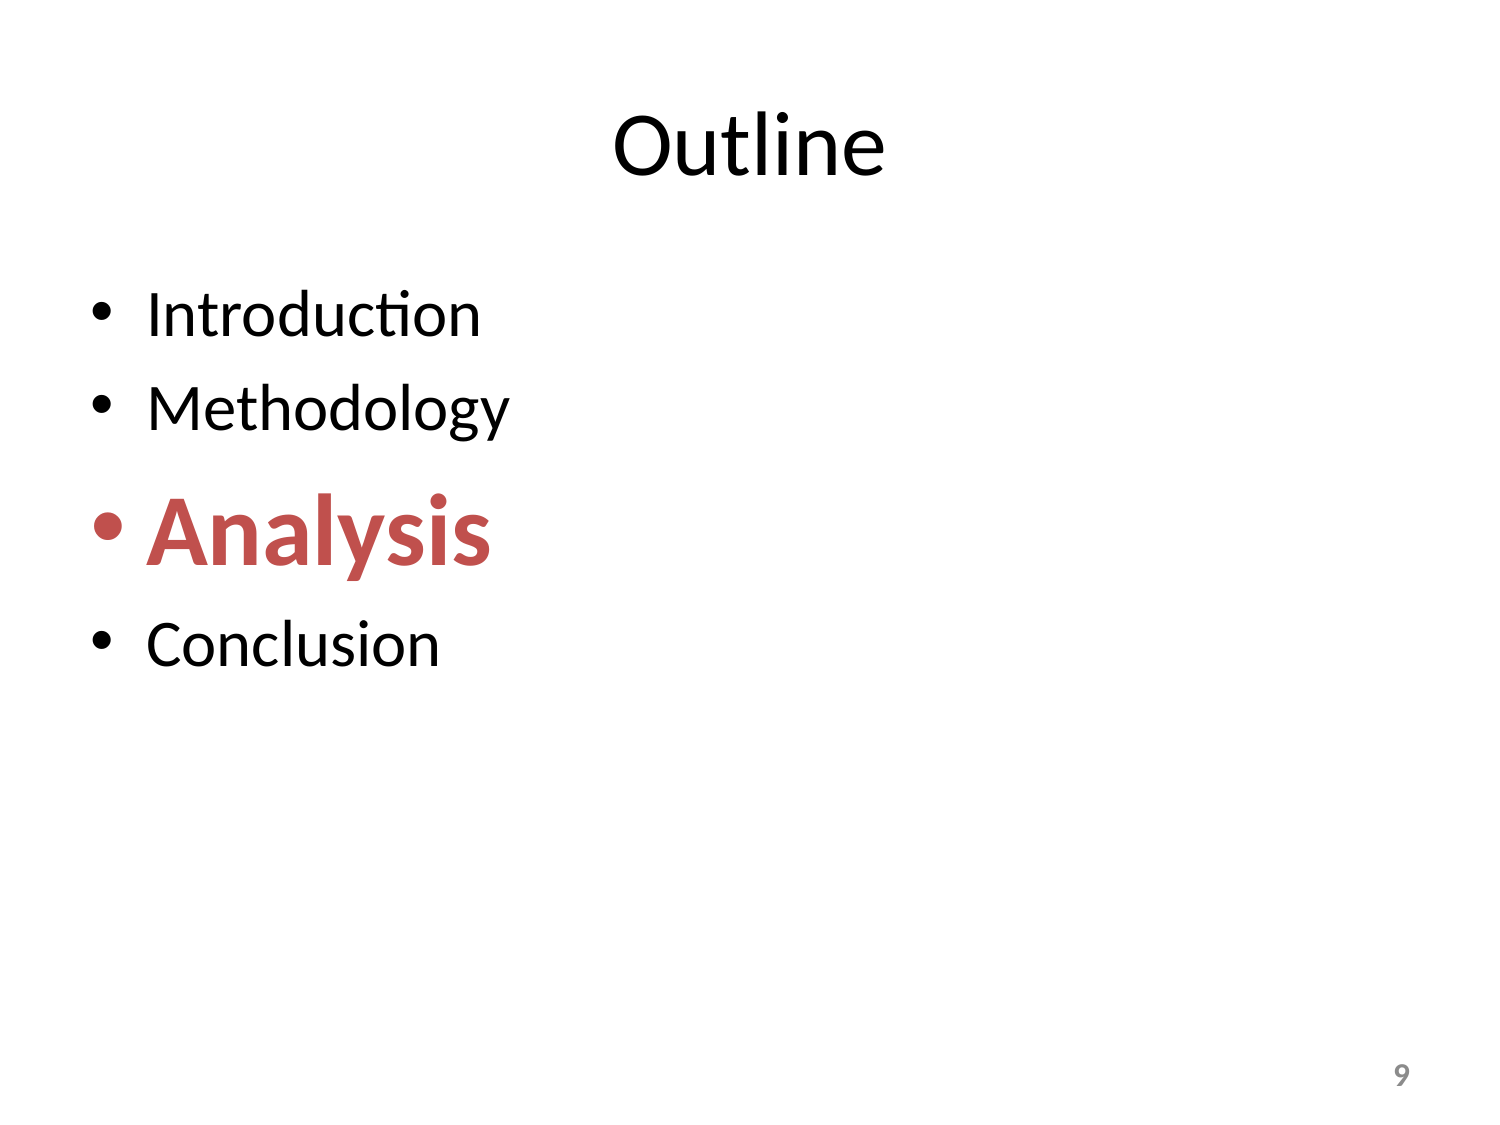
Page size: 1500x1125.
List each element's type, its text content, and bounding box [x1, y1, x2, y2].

title Outline [75, 45, 1425, 233]
slide_number 9 [1074, 1042, 1425, 1103]
list Introduction Methodology Analysis Conclusion [75, 262, 1425, 1005]
